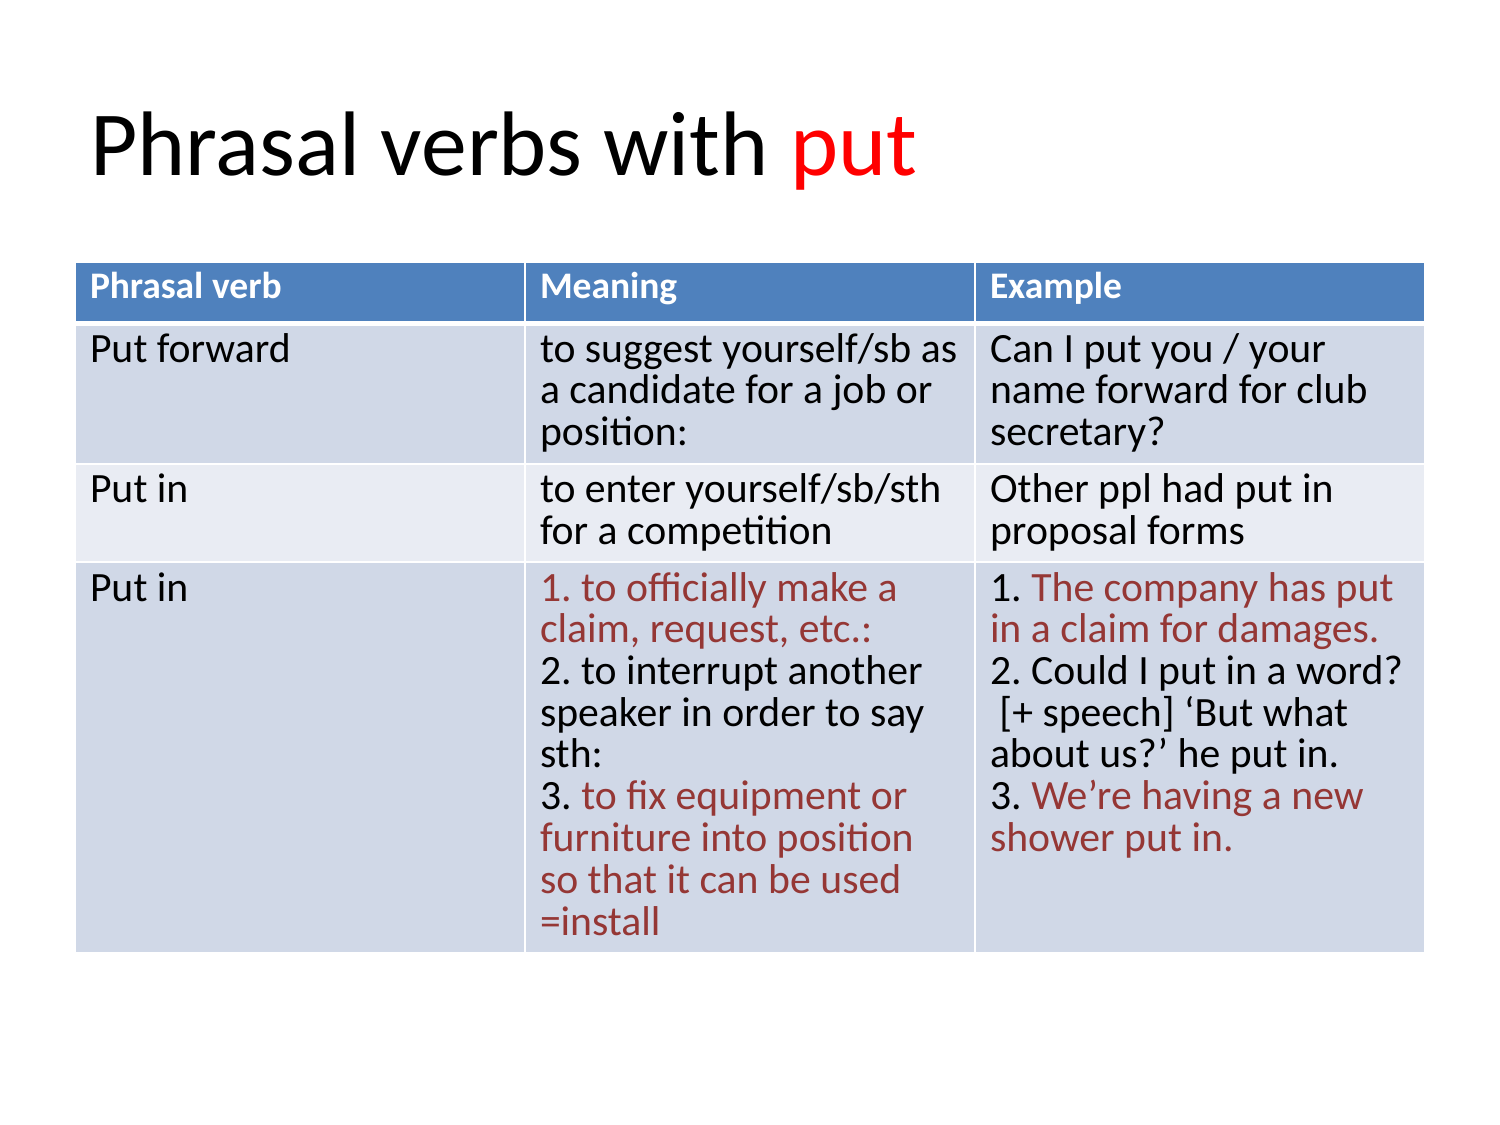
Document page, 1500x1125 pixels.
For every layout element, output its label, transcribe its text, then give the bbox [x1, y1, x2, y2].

table_cell Put in [76, 563, 524, 952]
table_header Example [976, 263, 1424, 321]
table_header Phrasal verb [76, 263, 524, 321]
table_cell 1. The company has put in a claim for damages. 2. Could I put in a word? [+ speech] ‘But what about us?’ he put in. 3. We’re having a new shower put in. [976, 563, 1424, 952]
table_cell Put in [76, 465, 524, 561]
table_cell Other ppl had put in proposal forms [976, 465, 1424, 561]
table_cell to suggest yourself/sb as a candidate for a job or position: [526, 326, 974, 463]
table_cell 1. to officially make a claim, request, etc.: 2. to interrupt another speaker in order to say sth: 3. to fix equipment or furniture into position so that it can be used =install [526, 563, 974, 952]
table_cell Can I put you / your name forward for club secretary? [976, 326, 1424, 463]
table_cell to enter yourself/sb/sth for a competition [526, 465, 974, 561]
table_cell Put forward [76, 326, 524, 463]
title Phrasal verbs with put [75, 45, 1425, 233]
table_header Meaning [526, 263, 974, 321]
